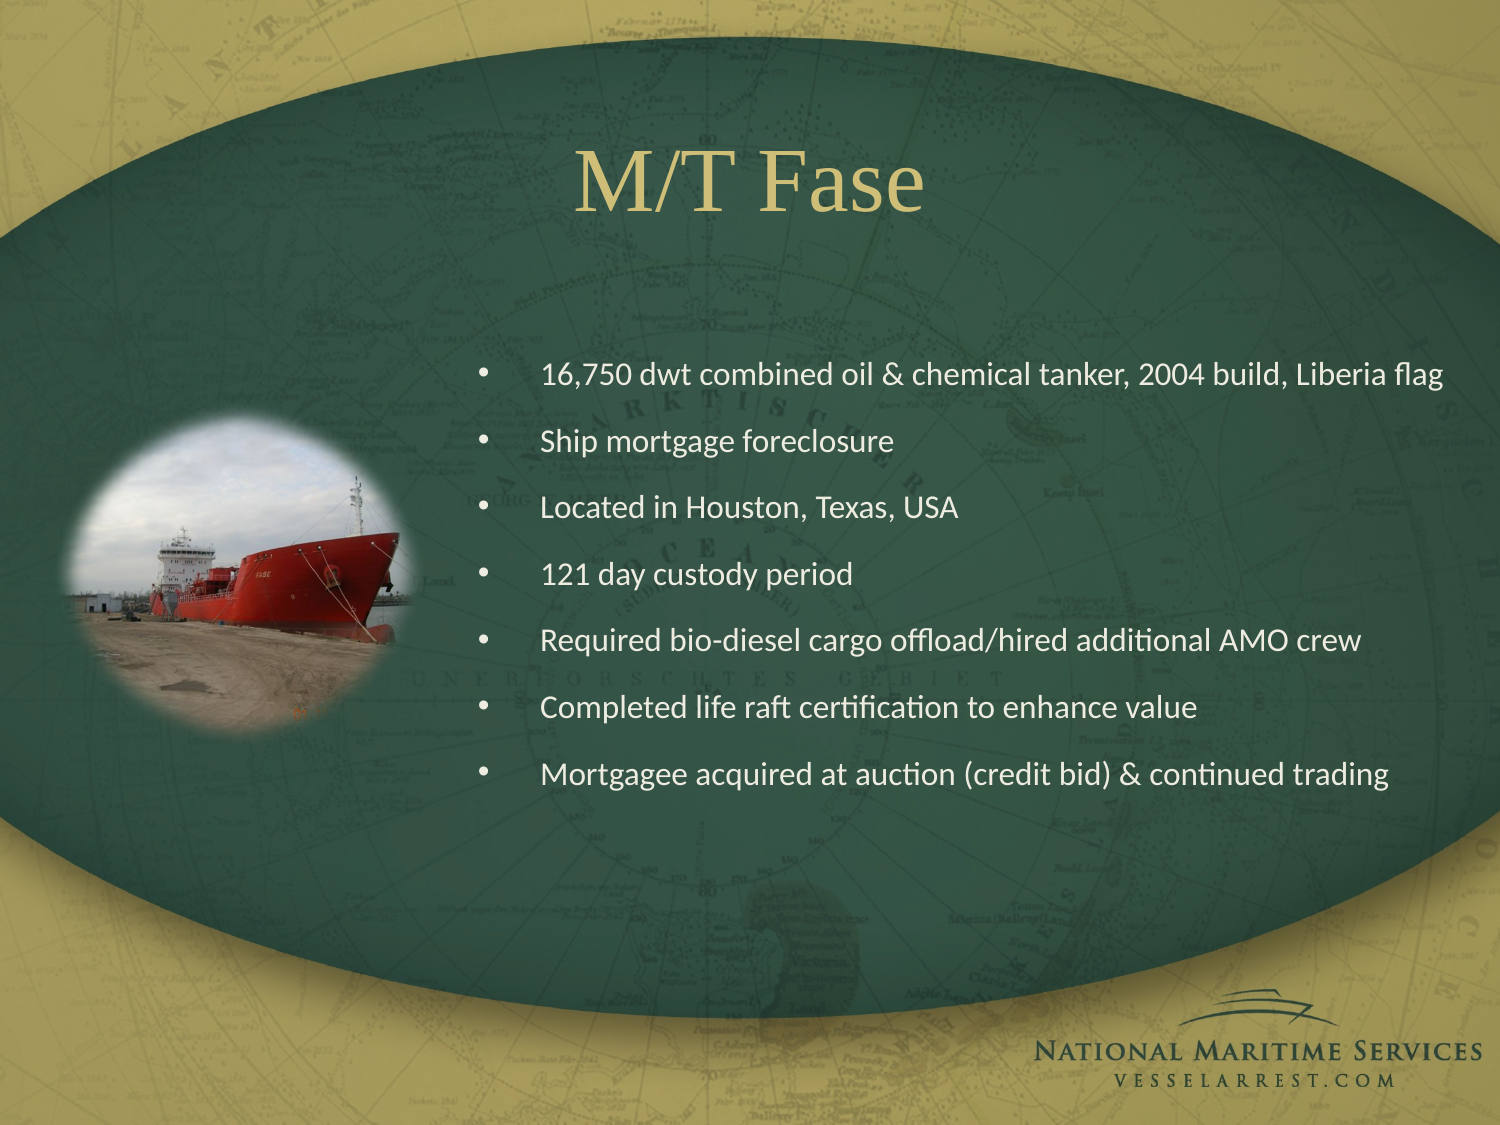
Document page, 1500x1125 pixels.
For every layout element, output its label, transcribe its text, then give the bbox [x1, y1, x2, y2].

title M/T Fase [37, 112, 1463, 225]
list 16,750 dwt combined oil & chemical tanker, 2004 build, Liberia flag Ship mortgage foreclosure Located in Houston, Texas, USA 121 day custody period Required bio-diesel cargo offload/hired additional AMO crew Completed life raft certification to enhance value Mortgagee acquired at auction (credit bid) & continued trading [425, 324, 1463, 850]
picture [0, 0, 1500, 1125]
